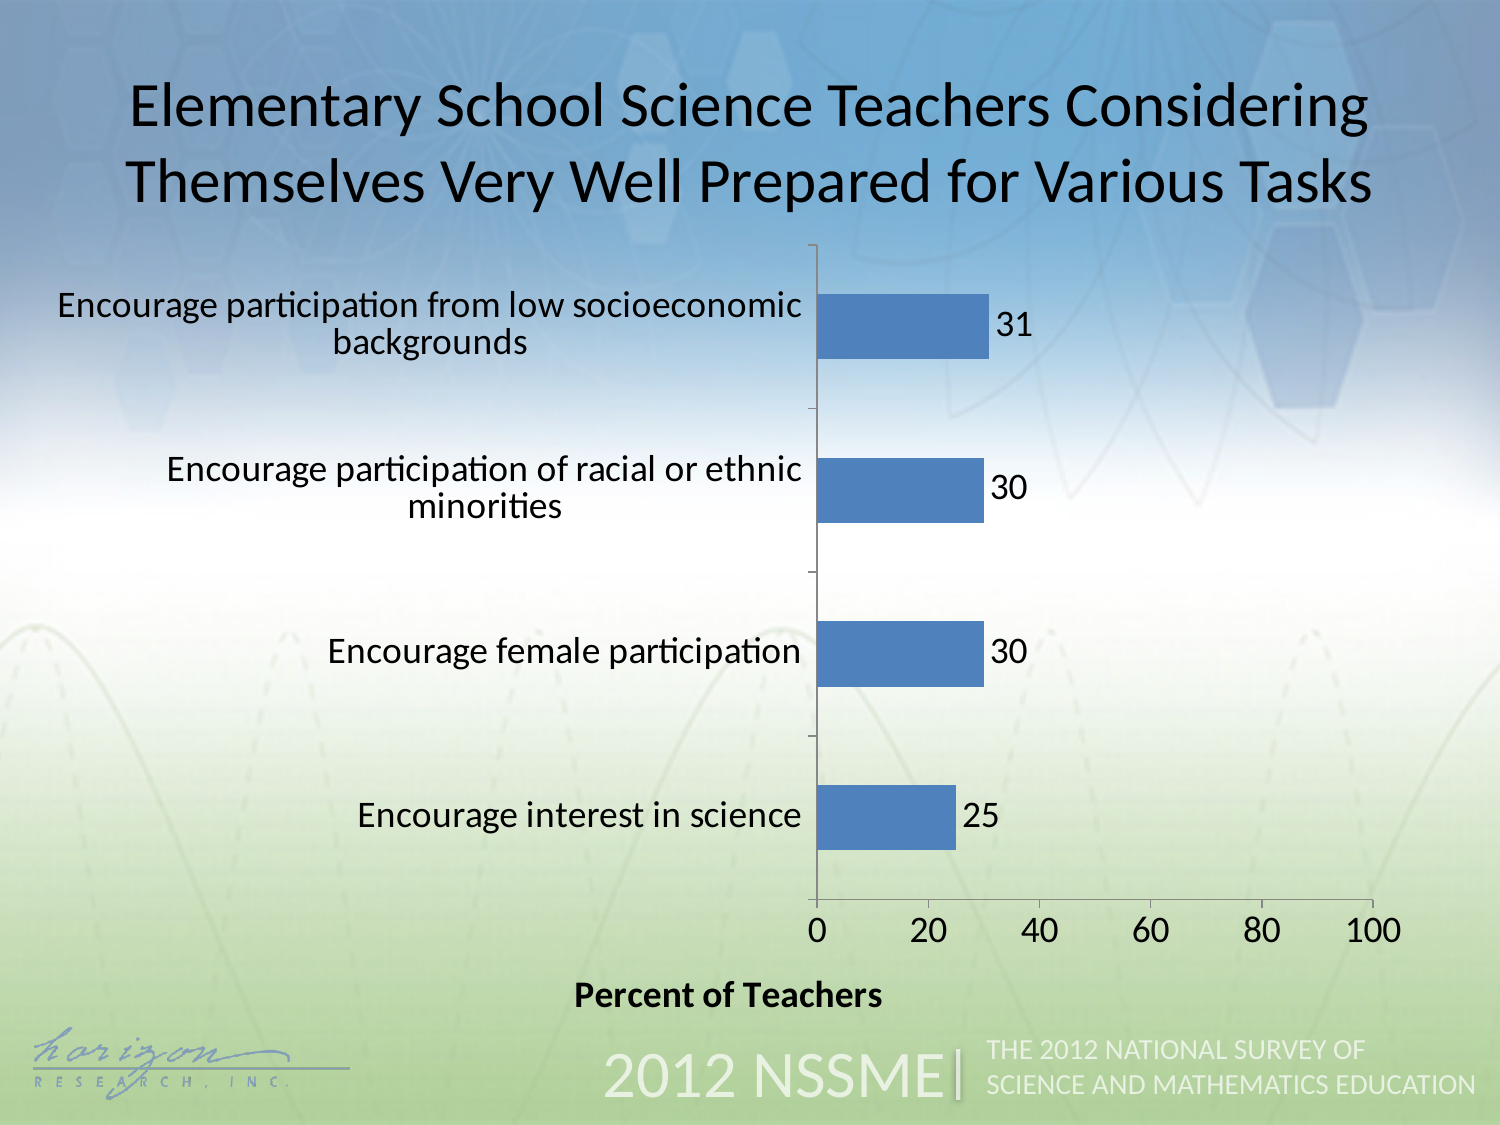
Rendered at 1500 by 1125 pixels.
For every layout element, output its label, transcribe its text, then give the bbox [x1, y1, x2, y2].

picture [0, 0, 1500, 1125]
chart [28, 228, 1430, 1054]
text_box Elementary School Science Teachers Considering Themselves Very Well Prepared for Various Tasks [74, 45, 1425, 226]
